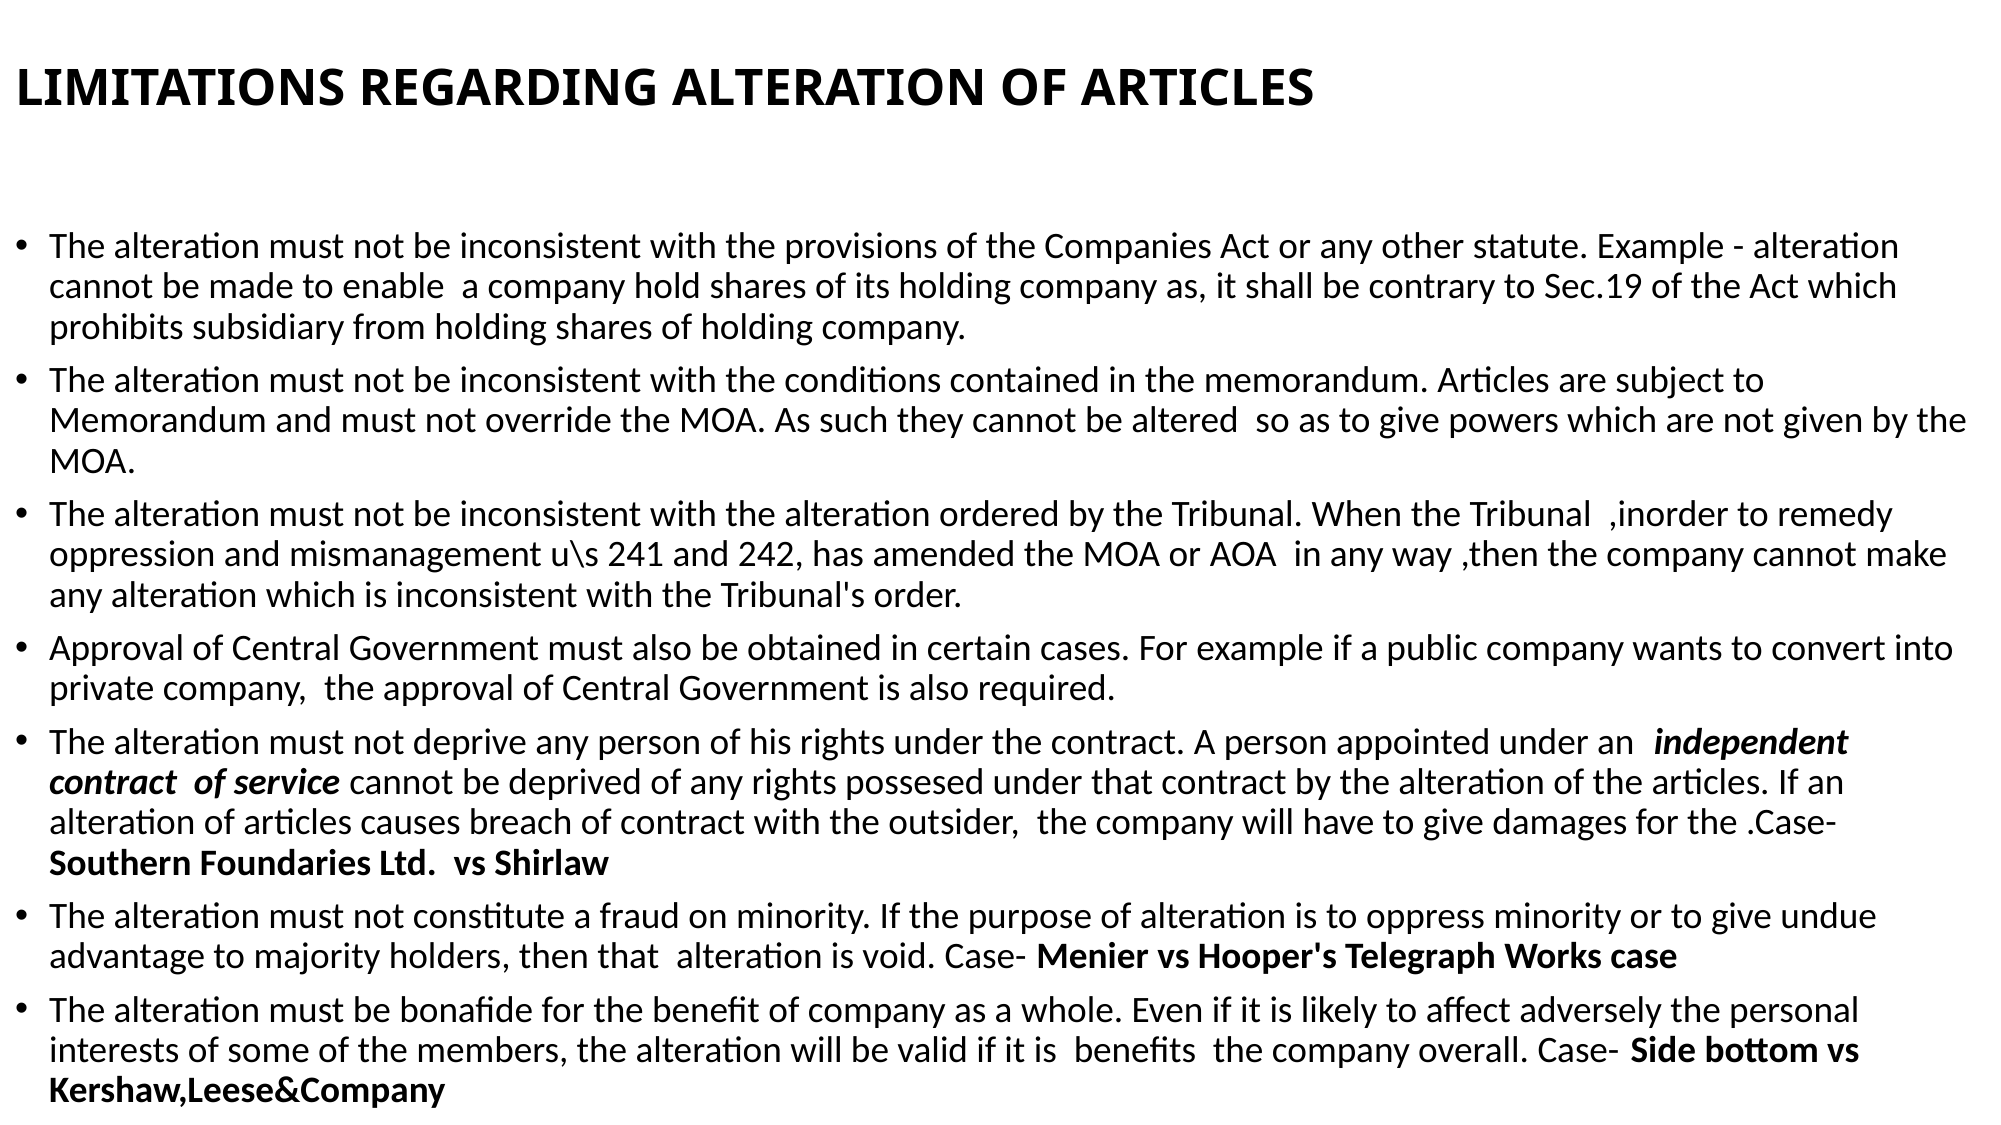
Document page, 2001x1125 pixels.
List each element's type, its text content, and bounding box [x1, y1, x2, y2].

title LIMITATIONS REGARDING ALTERATION OF ARTICLES [0, 0, 2000, 185]
list The alteration must not be inconsistent with the provisions of the Companies Act or any other statute. Example - alteration cannot be made to enable a company hold shares of its holding company as, it shall be contrary to Sec.19 of the Act which prohibits subsidiary from holding shares of holding company. The alteration must not be inconsistent with the conditions contained in the memorandum. Articles are subject to Memorandum and must not override the MOA. As such they cannot be altered so as to give powers which are not given by the MOA. The alteration must not be inconsistent with the alteration ordered by the Tribunal. When the Tribunal ,inorder to remedy oppression and mismanagement u\s 241 and 242, has amended the MOA or AOA in any way ,then the company cannot make any alteration which is inconsistent with the Tribunal's order. Approval of Central Government must also be obtained in certain cases. For example if a public company wants to convert into private company, the approval of Central Government is also required. The alteration must not deprive any person of his rights under the contract. A person appointed under an independent contract of service cannot be deprived of any rights possesed under that contract by the alteration of the articles. If an alteration of articles causes breach of contract with the outsider, the company will have to give damages for the .Case- Southern Foundaries Ltd. vs Shirlaw The alteration must not constitute a fraud on minority. If the purpose of alteration is to oppress minority or to give undue advantage to majority holders, then that alteration is void. Case- Menier vs Hooper's Telegraph Works case The alteration must be bonafide for the benefit of company as a whole. Even if it is likely to affect adversely the personal interests of some of the members, the alteration will be valid if it is benefits the company overall. Case- Side bottom vs Kershaw,Leese&Company [0, 219, 2000, 1125]
